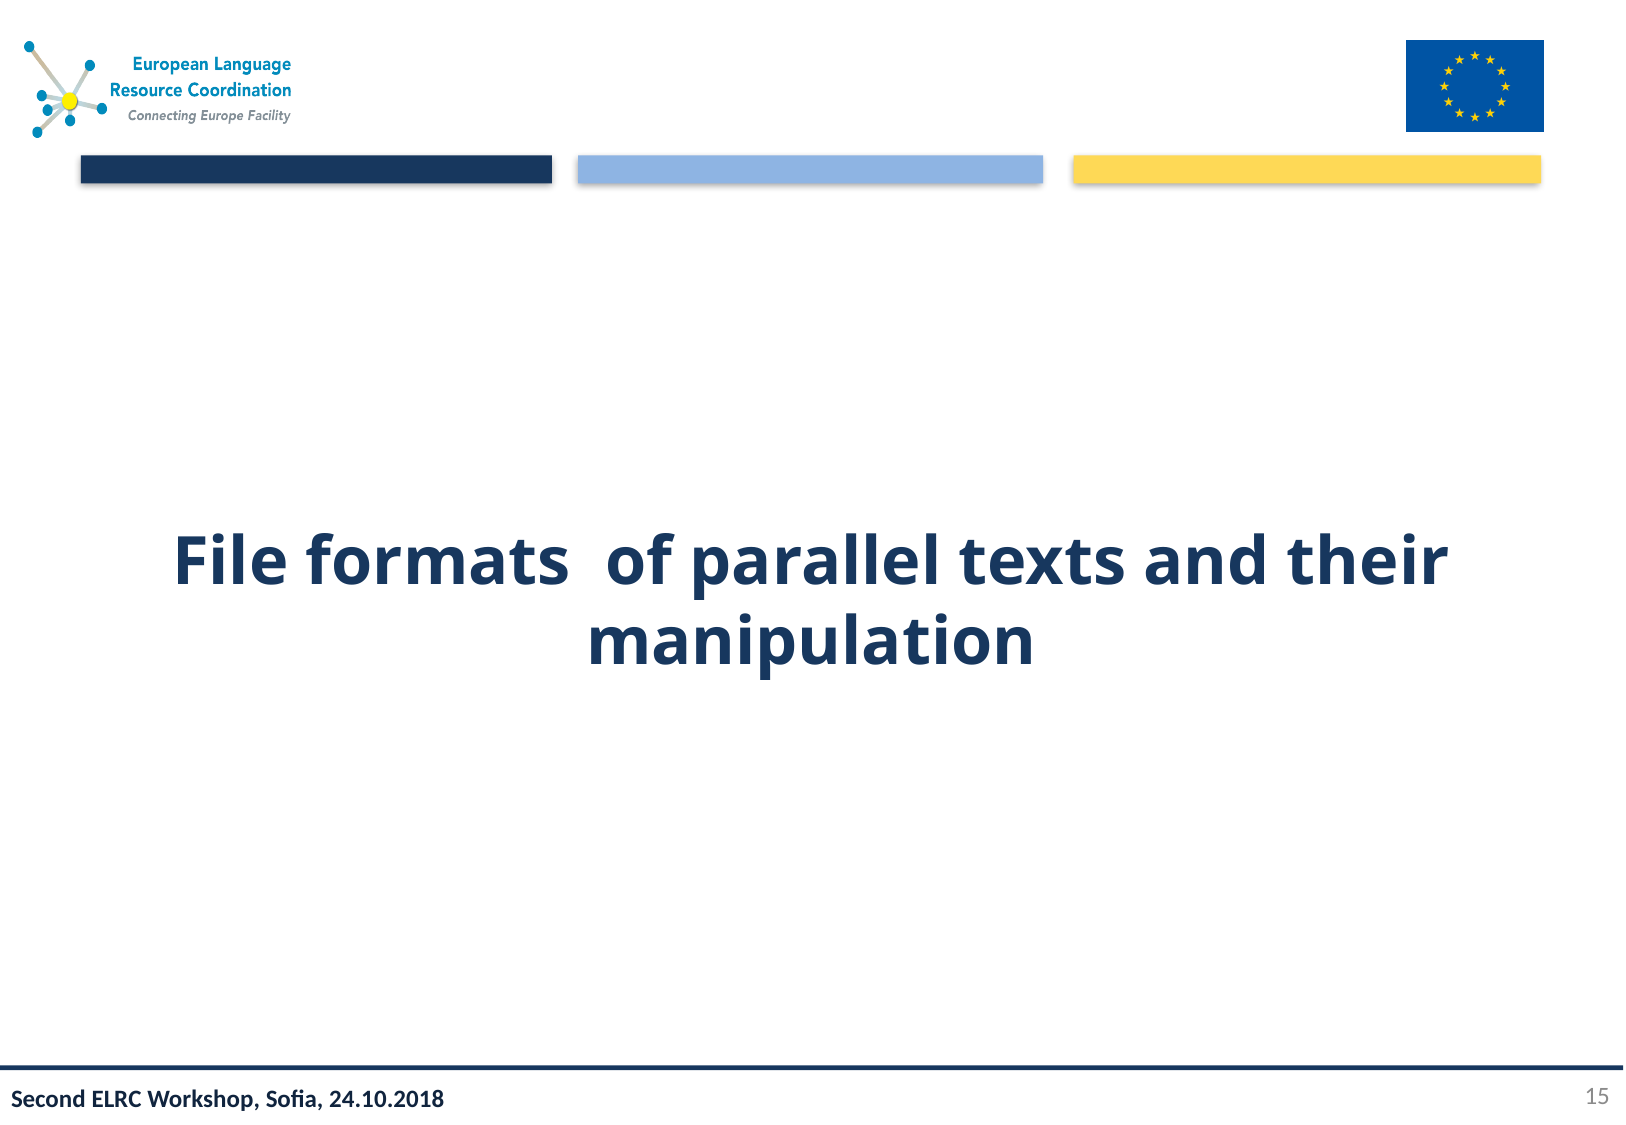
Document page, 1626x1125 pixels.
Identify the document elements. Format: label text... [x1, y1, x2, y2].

title File formats of parallel texts and their manipulation [76, 268, 1546, 928]
slide_number 15 [1245, 1065, 1625, 1125]
picture [1406, 40, 1544, 132]
picture [24, 40, 291, 138]
